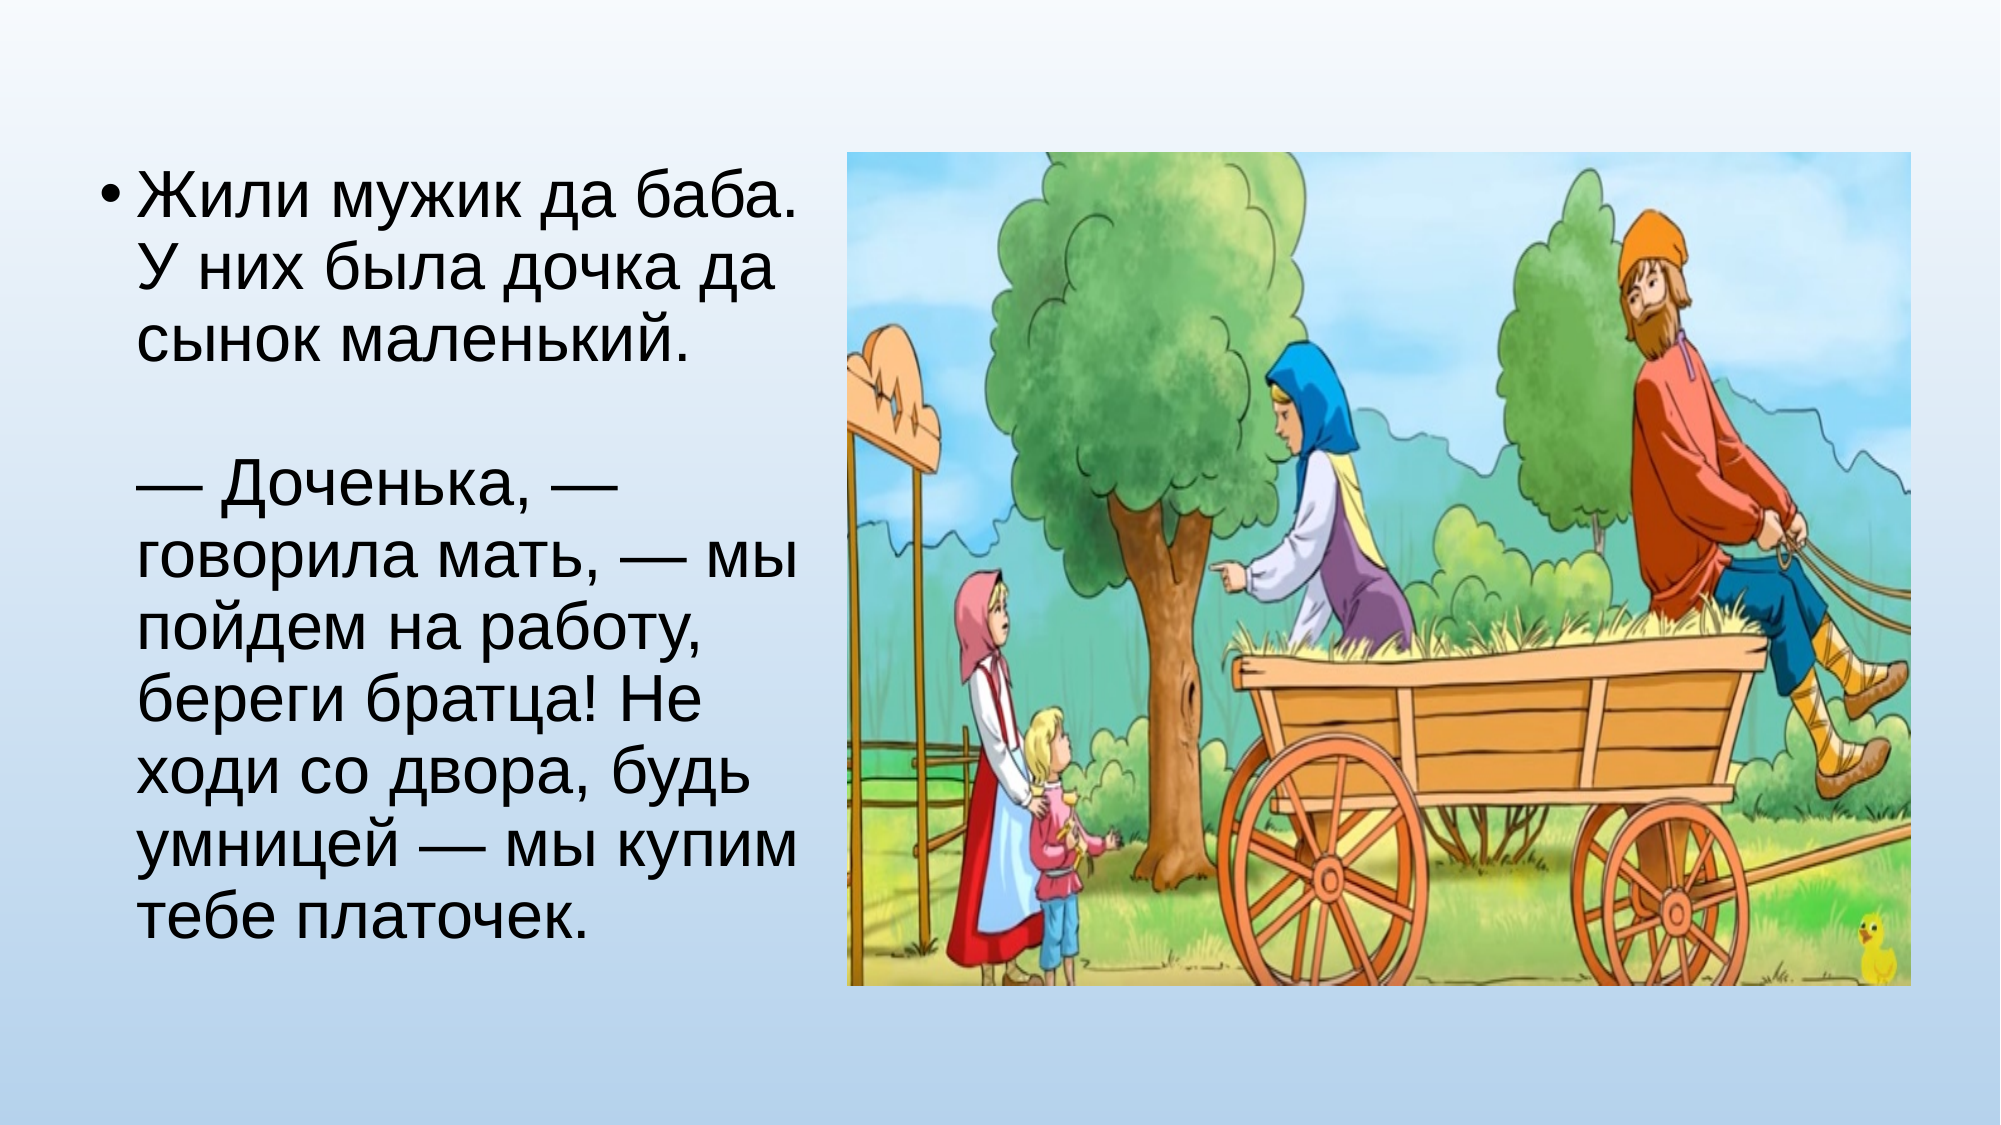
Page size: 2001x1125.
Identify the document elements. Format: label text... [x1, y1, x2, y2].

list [847, 152, 1911, 986]
list Жили мужик да баба. У них была дочка да сынок маленький. — Доченька, — говорила мать, — мы пойдем на работу, береги братца! Не ходи со двора, будь умницей — мы купим тебе платочек. [84, 152, 825, 1014]
